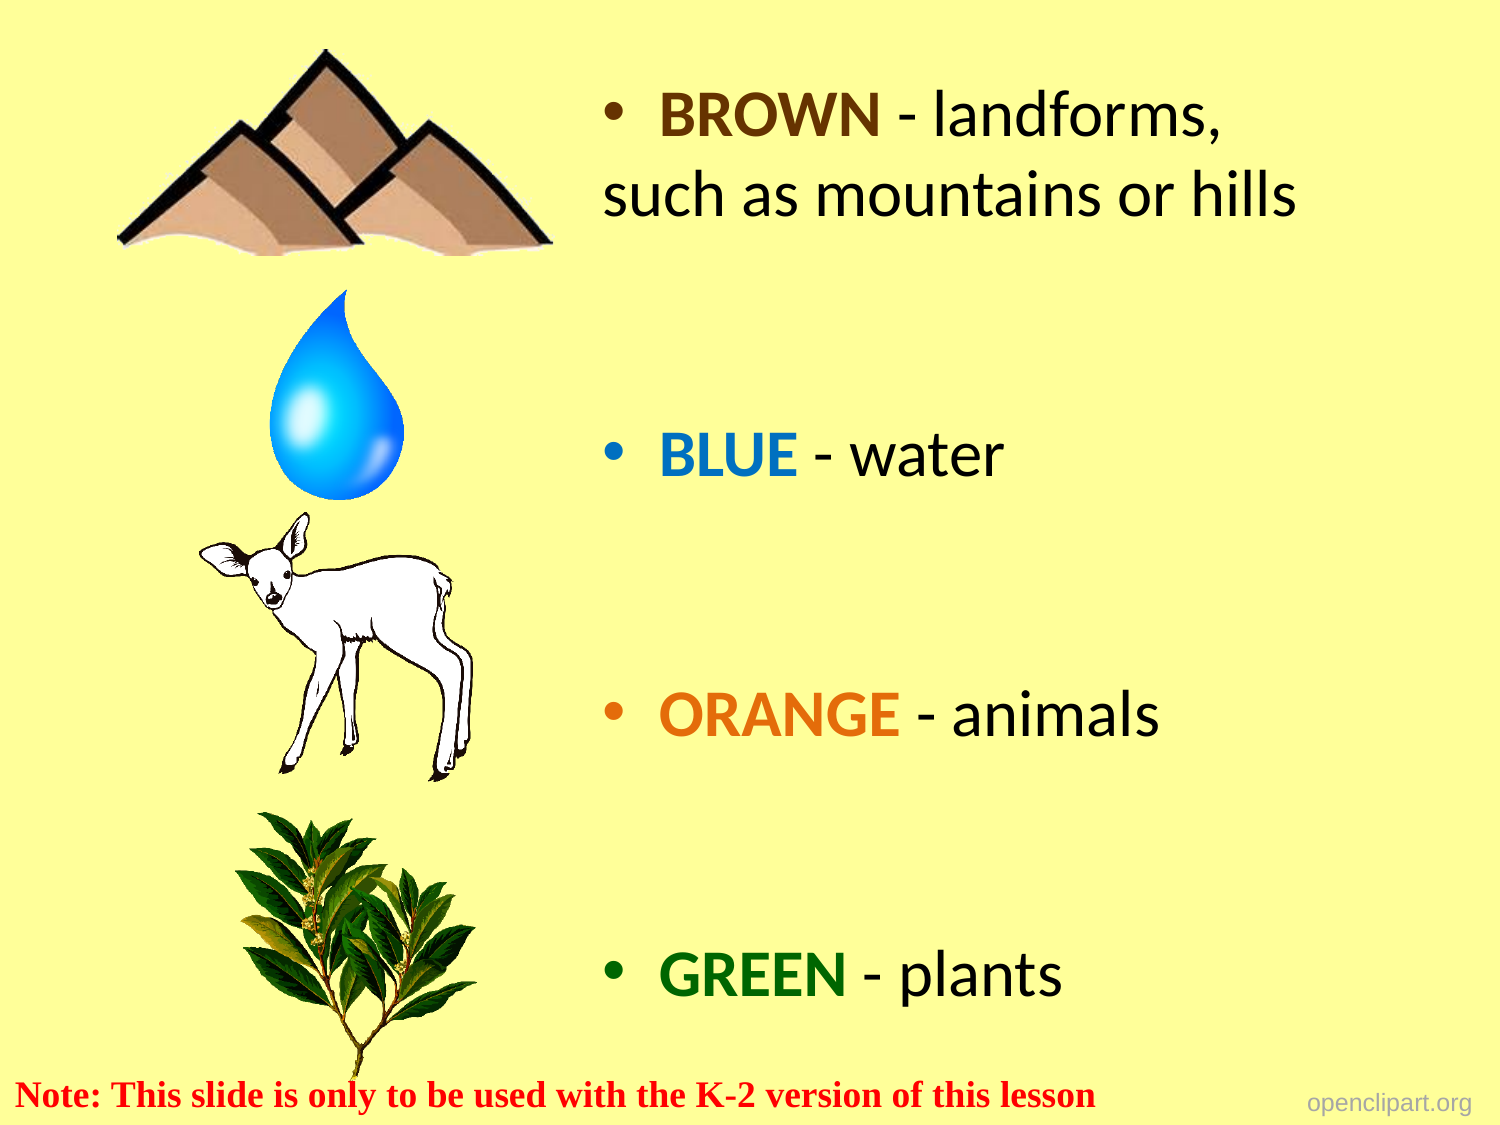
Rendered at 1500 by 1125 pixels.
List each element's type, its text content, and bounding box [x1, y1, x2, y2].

list BROWN - landforms, such as mountains or hills BLUE - water ORANGE - animals GREEN - plants [587, 62, 1401, 1062]
picture [116, 49, 555, 257]
text_box Note: This slide is only to be used with the K-2 version of this lesson [0, 1062, 1450, 1123]
text_box openclipart.org [1292, 1079, 1489, 1125]
picture [267, 288, 405, 501]
picture [235, 812, 477, 1081]
picture [199, 512, 473, 782]
